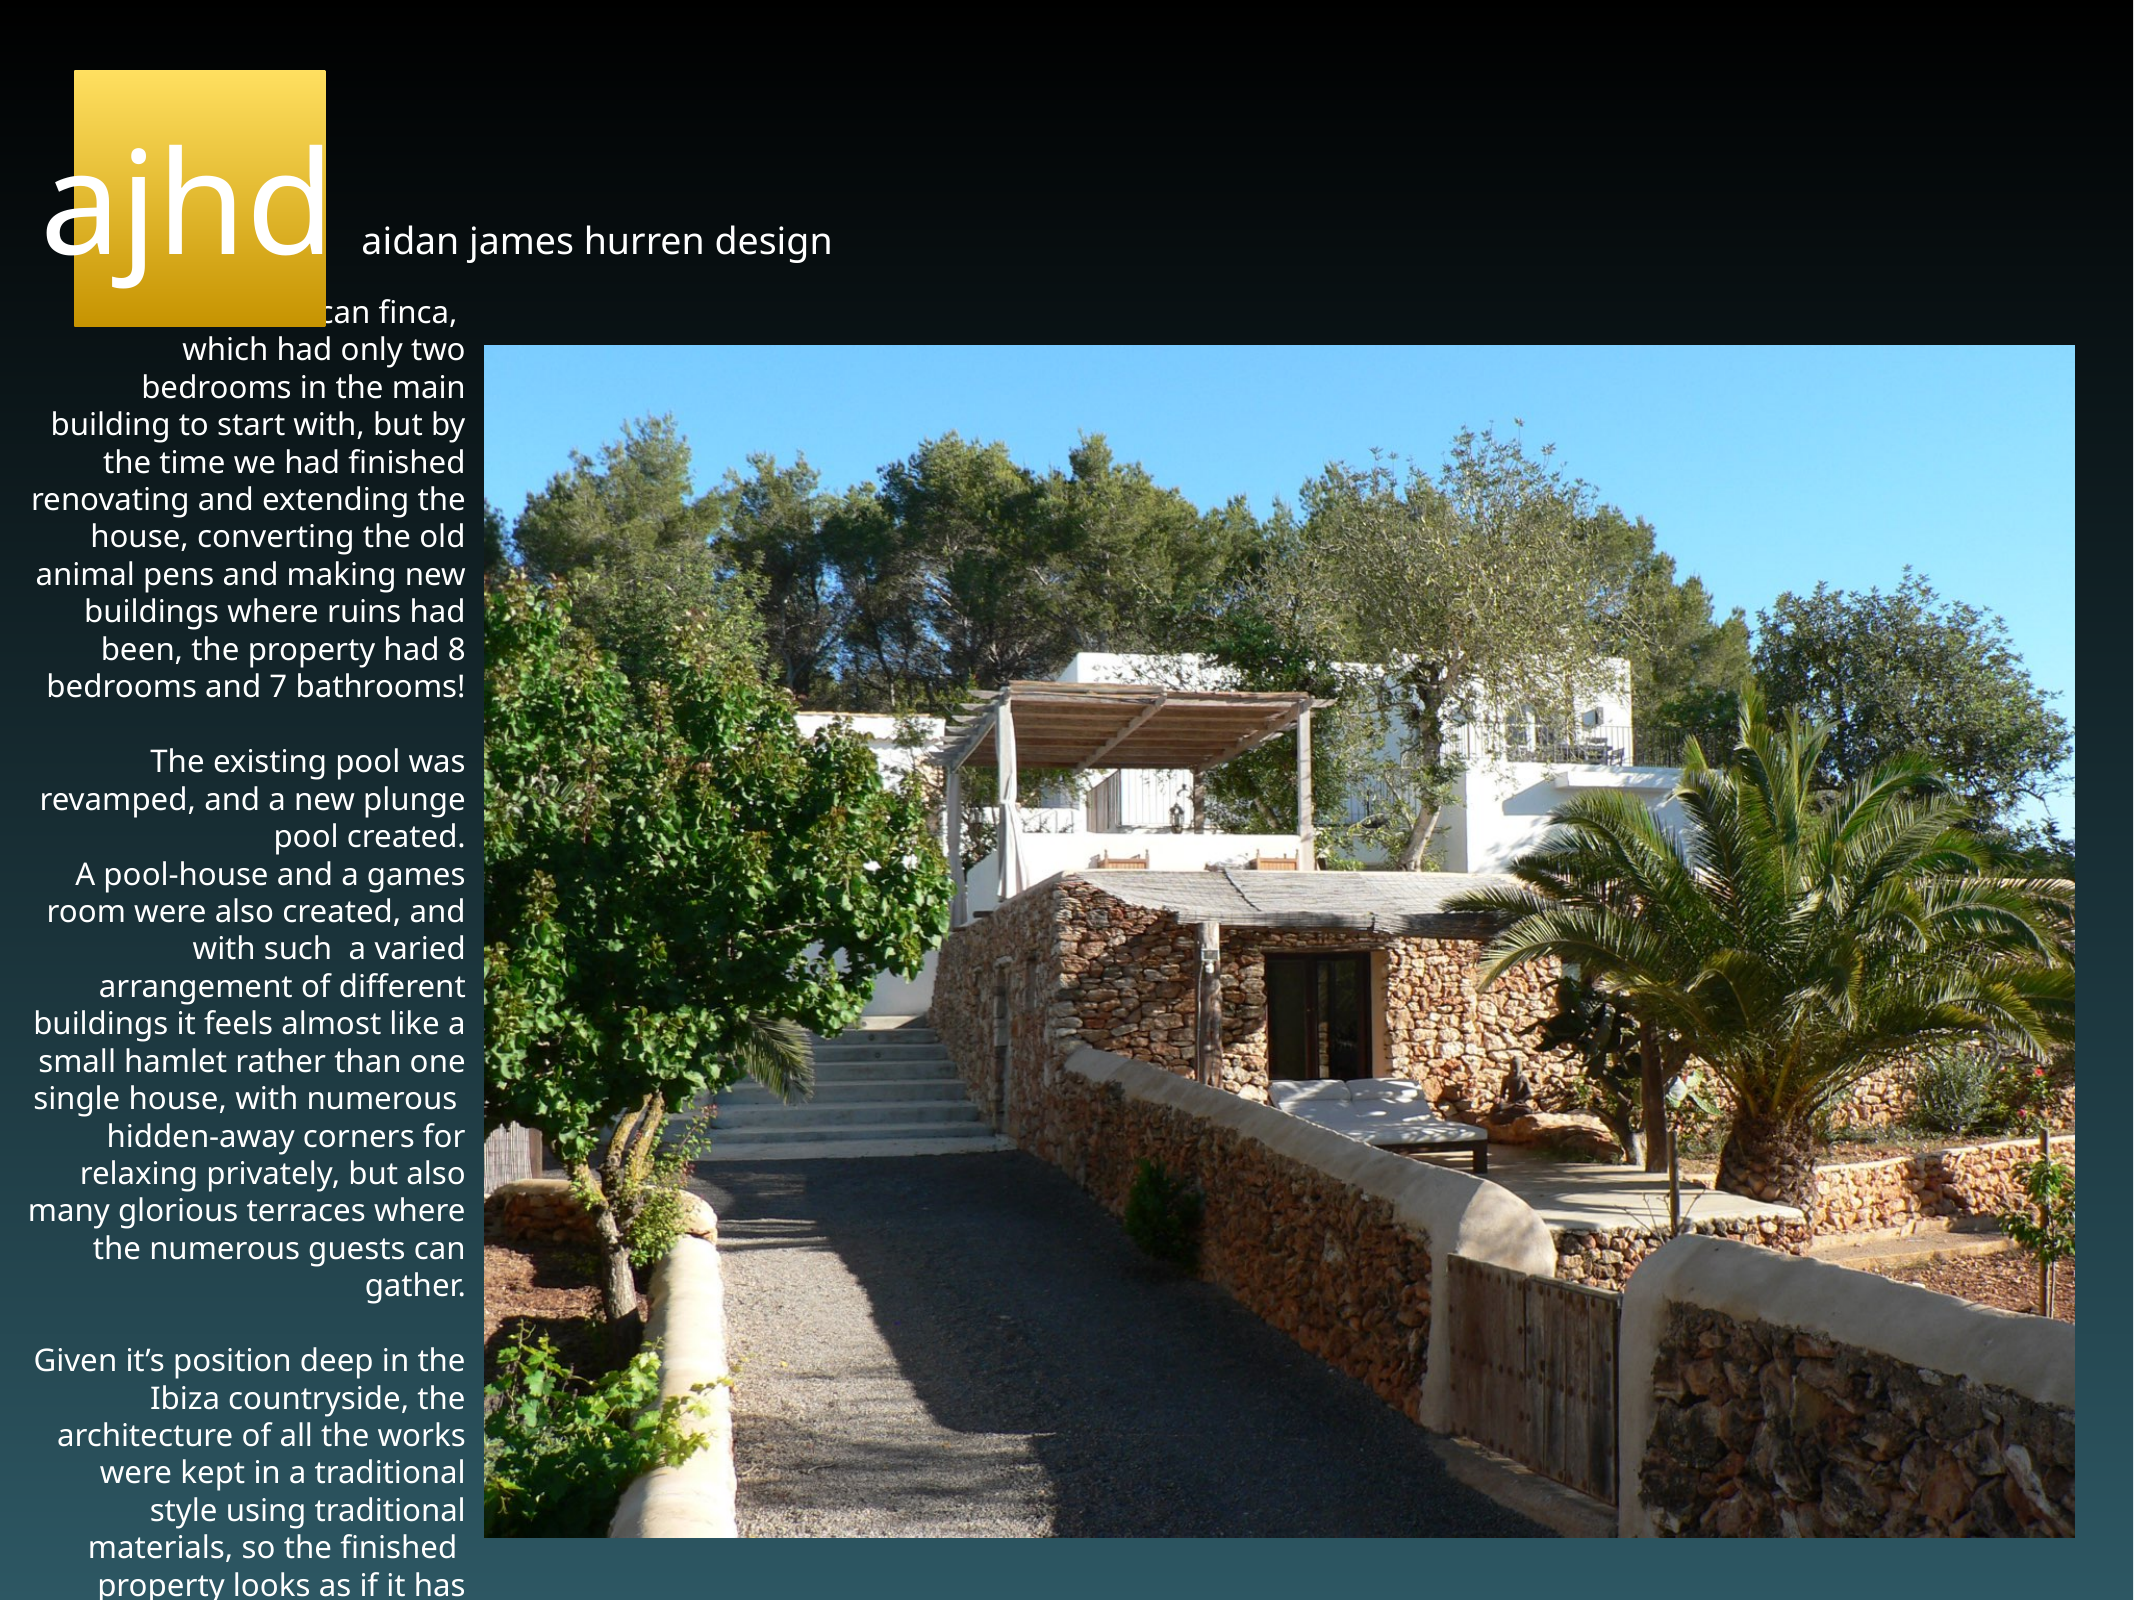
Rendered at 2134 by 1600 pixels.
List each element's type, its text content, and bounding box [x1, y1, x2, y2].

text_box [74, 70, 326, 102]
picture [484, 345, 2075, 1539]
text_box ajhd aidan james hurren design [31, 102, 1007, 332]
text_box an old Ibicencan finca, which had only two bedrooms in the main building to start with, but by the time we had finished renovating and extending the house, converting the old animal pens and making new buildings where ruins had been, the property had 8 bedrooms and 7 bathrooms! The existing pool was revamped, and a new plunge pool created. A pool-house and a games room were also created, and with such a varied arrangement of different buildings it feels almost like a small hamlet rather than one single house, with numerous hidden-away corners for relaxing privately, but also many glorious terraces where the numerous guests can gather. Given it’s position deep in the Ibiza countryside, the architecture of all the works were kept in a traditional style using traditional materials, so the finished property looks as if it has always been there. [15, 283, 475, 1600]
